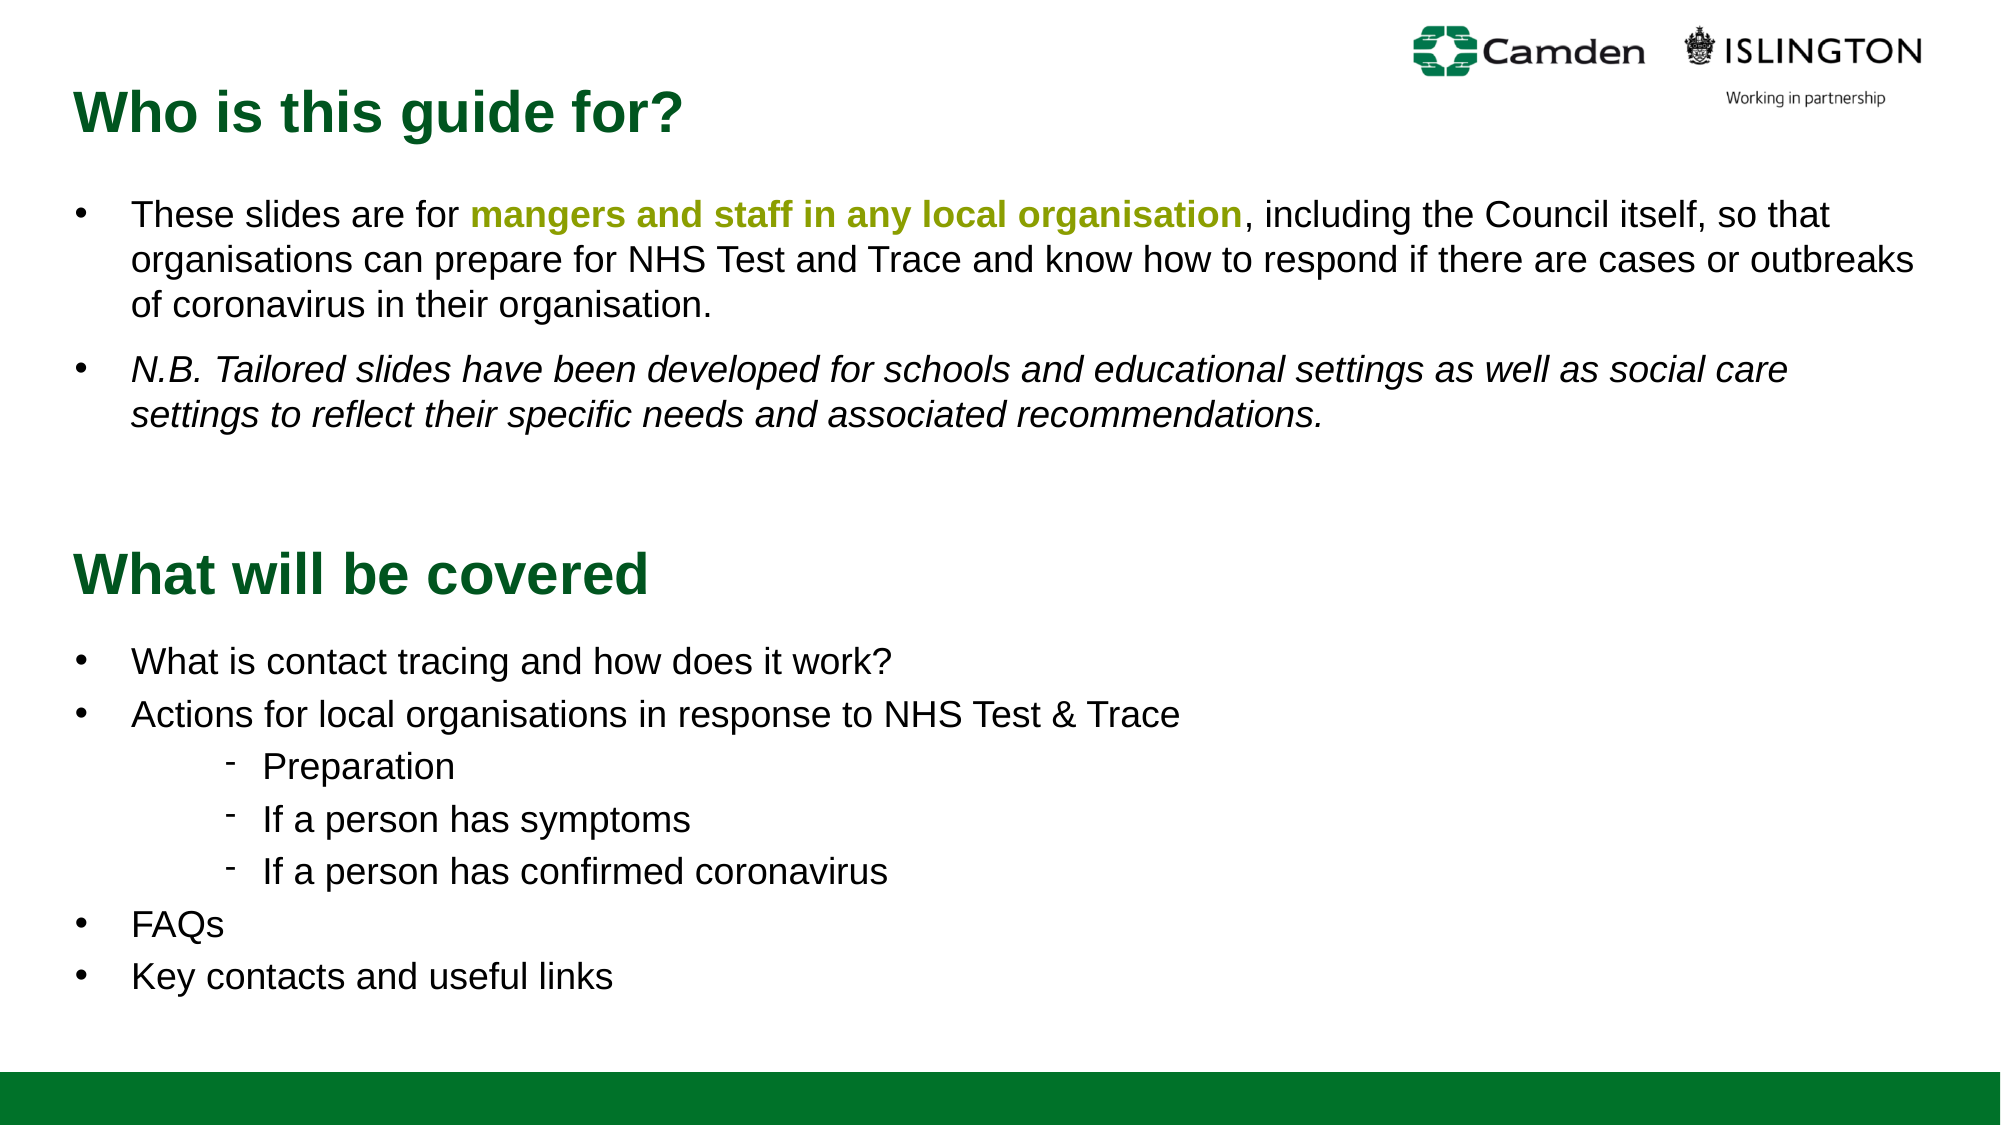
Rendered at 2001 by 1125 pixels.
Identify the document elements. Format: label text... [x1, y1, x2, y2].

title What will be covered [58, 539, 959, 673]
text_box Who is this guide for? [58, 78, 959, 211]
picture [1401, 14, 1937, 118]
list What is contact tracing and how does it work? Actions for local organisations in response to NHS Test & Trace Preparation If a person has symptoms If a person has confirmed coronavirus FAQs Key contacts and useful links [59, 623, 1943, 1059]
text_box These slides are for mangers and staff in any local organisation, including the Council itself, so that organisations can prepare for NHS Test and Trace and know how to respond if there are cases or outbreaks of coronavirus in their organisation. N.B. Tailored slides have been developed for schools and educational settings as well as social care settings to reflect their specific needs and associated recommendations. [59, 176, 1943, 485]
